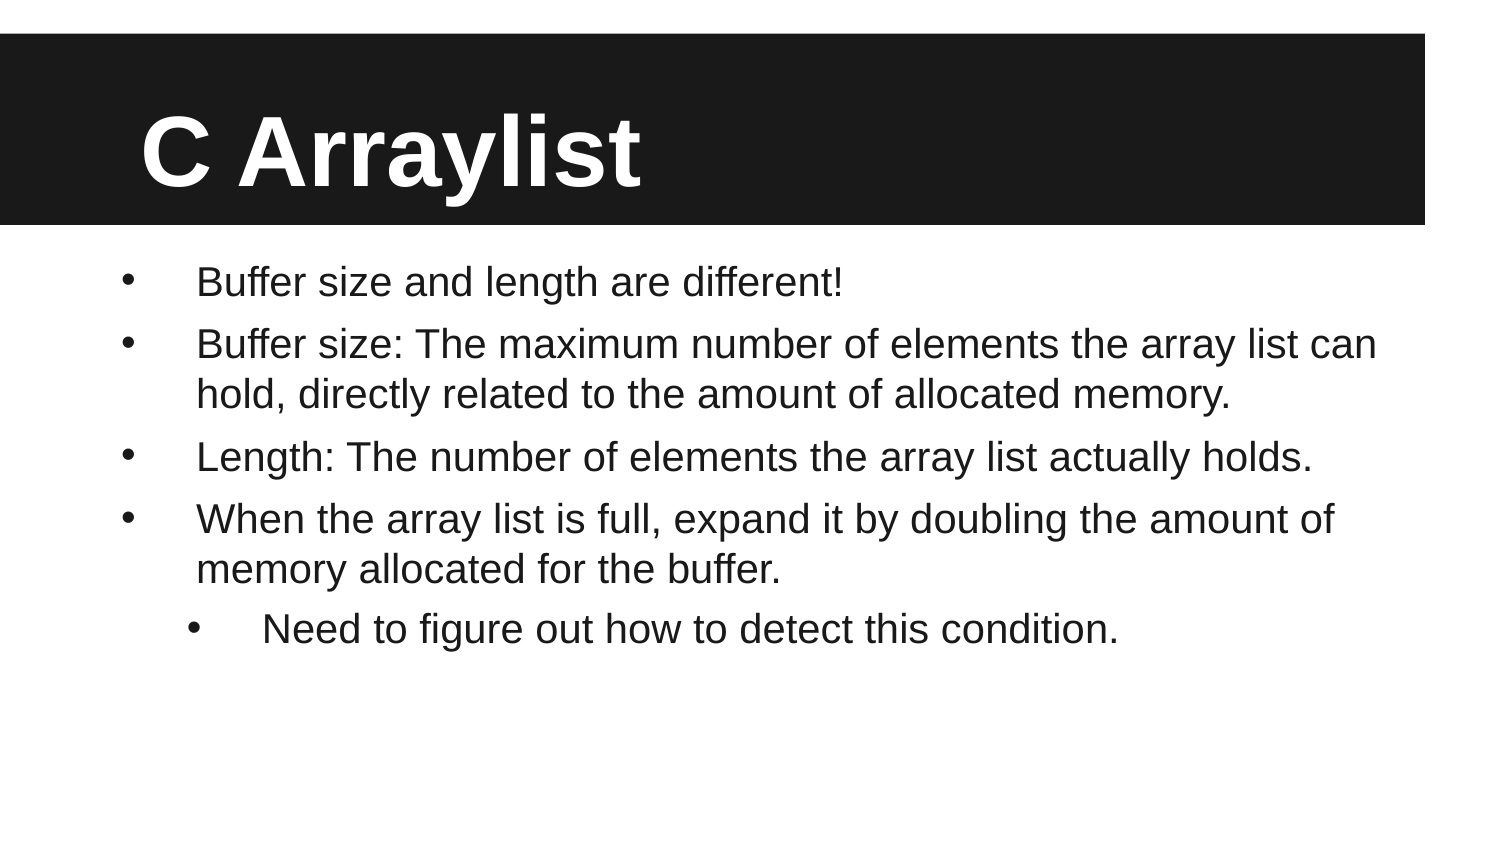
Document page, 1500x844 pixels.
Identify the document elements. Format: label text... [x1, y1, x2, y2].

list Buffer size and length are different! Buffer size: The maximum number of elements the array list can hold, directly related to the amount of allocated memory. Length: The number of elements the array list actually holds. When the array list is full, expand it by doubling the amount of memory allocated for the buffer. Need to figure out how to detect this condition. [75, 239, 1425, 808]
title C Arraylist [75, 33, 1425, 221]
